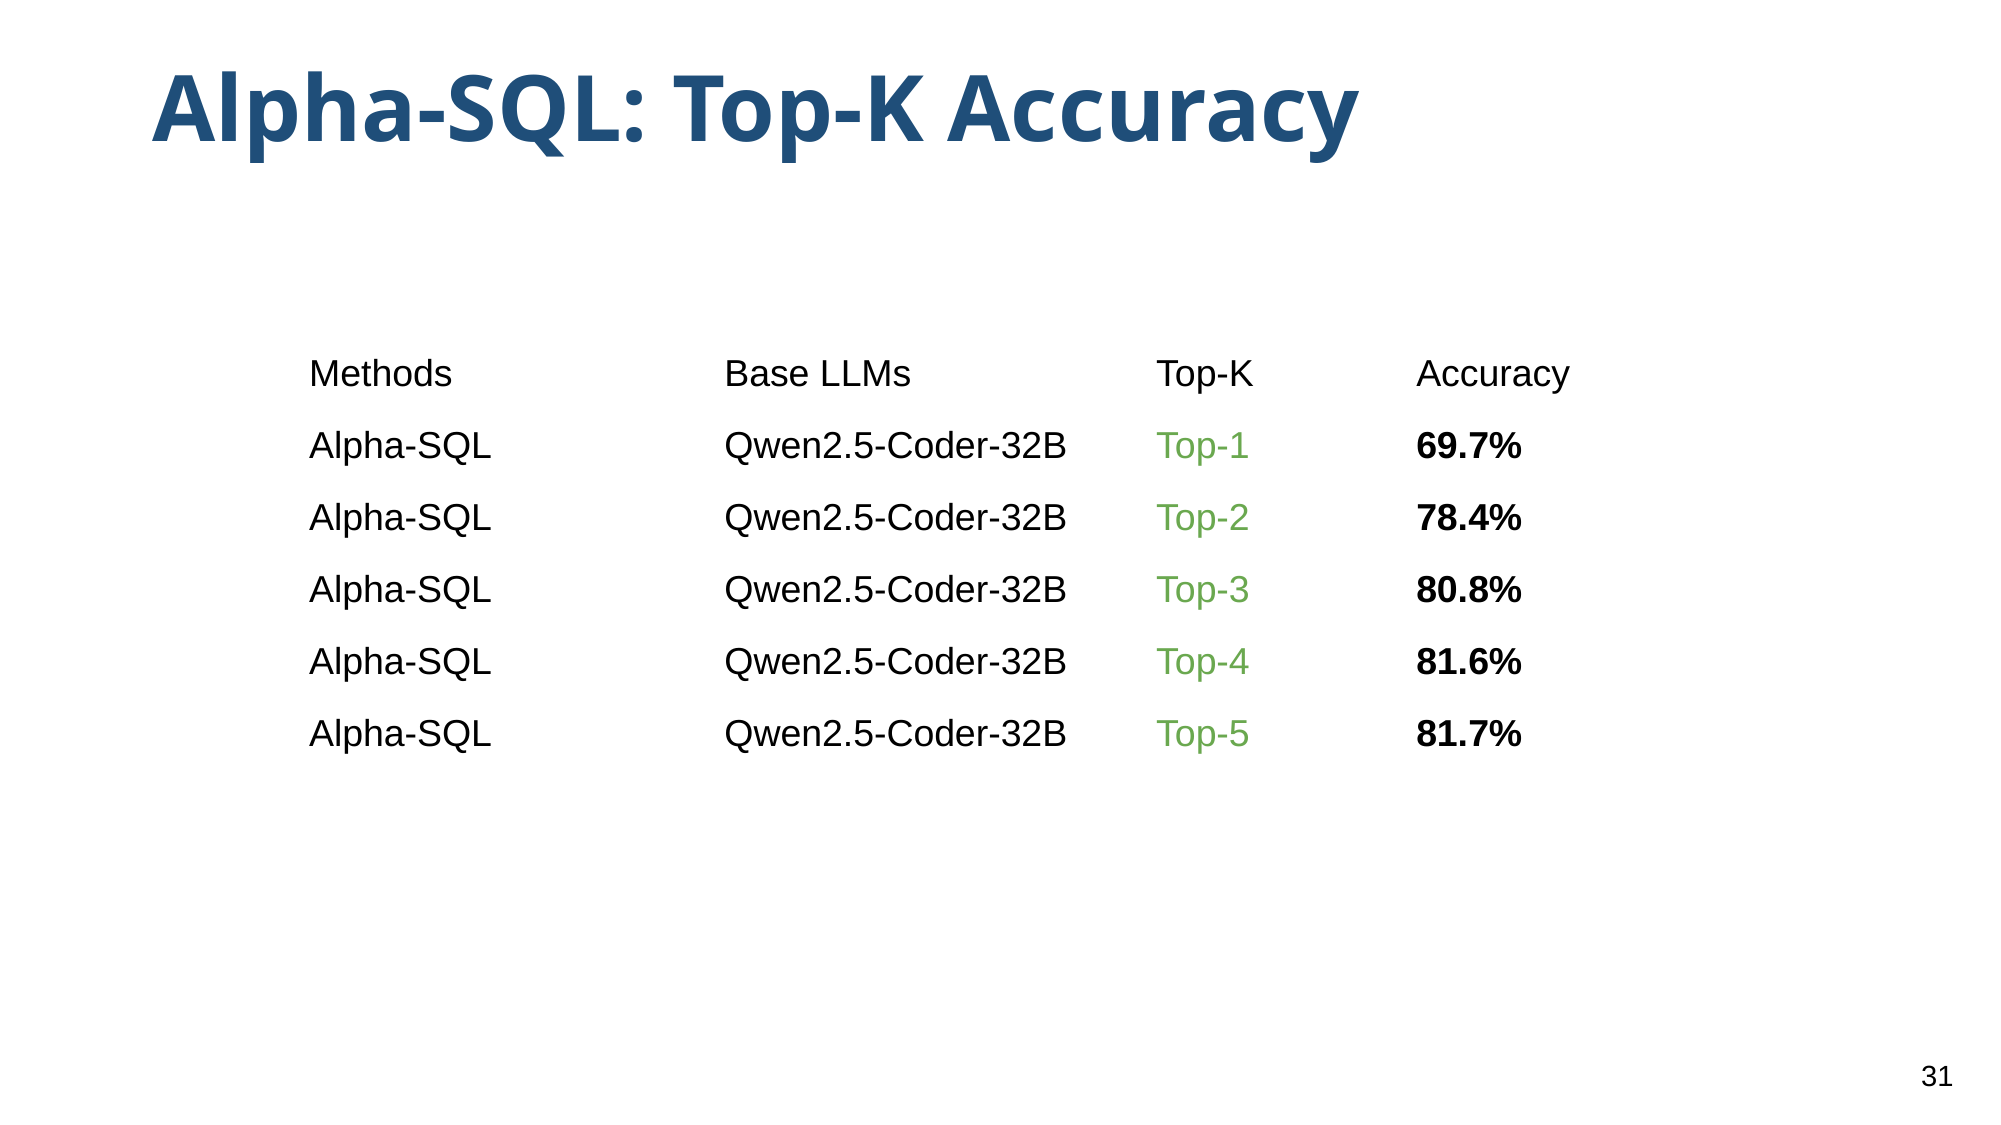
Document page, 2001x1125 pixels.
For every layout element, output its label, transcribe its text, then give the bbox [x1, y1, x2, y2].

table_header Base LLMs [709, 338, 1141, 409]
table_cell Top-5 [1141, 697, 1401, 769]
table_cell Alpha-SQL [294, 697, 709, 769]
table_cell Alpha-SQL [294, 481, 709, 553]
table_cell 78.4% [1401, 481, 1706, 553]
table_cell Qwen2.5-Coder-32B [709, 409, 1141, 481]
table_header Top-K [1141, 338, 1401, 409]
table_cell Top-1 [1141, 409, 1401, 481]
table_cell Qwen2.5-Coder-32B [709, 697, 1141, 769]
table_cell Qwen2.5-Coder-32B [709, 553, 1141, 625]
table_cell Top-2 [1141, 481, 1401, 553]
table_header Methods [294, 338, 709, 409]
slide_number 30 [1518, 1050, 1969, 1111]
table_cell Alpha-SQL [294, 409, 709, 481]
table_cell Qwen2.5-Coder-32B [709, 625, 1141, 697]
table_cell 69.7% [1401, 409, 1706, 481]
title Alpha-SQL: Top-K Accuracy [137, 3, 1863, 221]
table_cell Top-3 [1141, 553, 1401, 625]
table_cell Alpha-SQL [294, 625, 709, 697]
table_cell 80.8% [1401, 553, 1706, 625]
table_cell 81.6% [1401, 625, 1706, 697]
table_cell Qwen2.5-Coder-32B [709, 481, 1141, 553]
table_header Accuracy [1401, 338, 1706, 409]
table_cell Alpha-SQL [294, 553, 709, 625]
table_cell Top-4 [1141, 625, 1401, 697]
table_cell 81.7% [1401, 697, 1706, 769]
